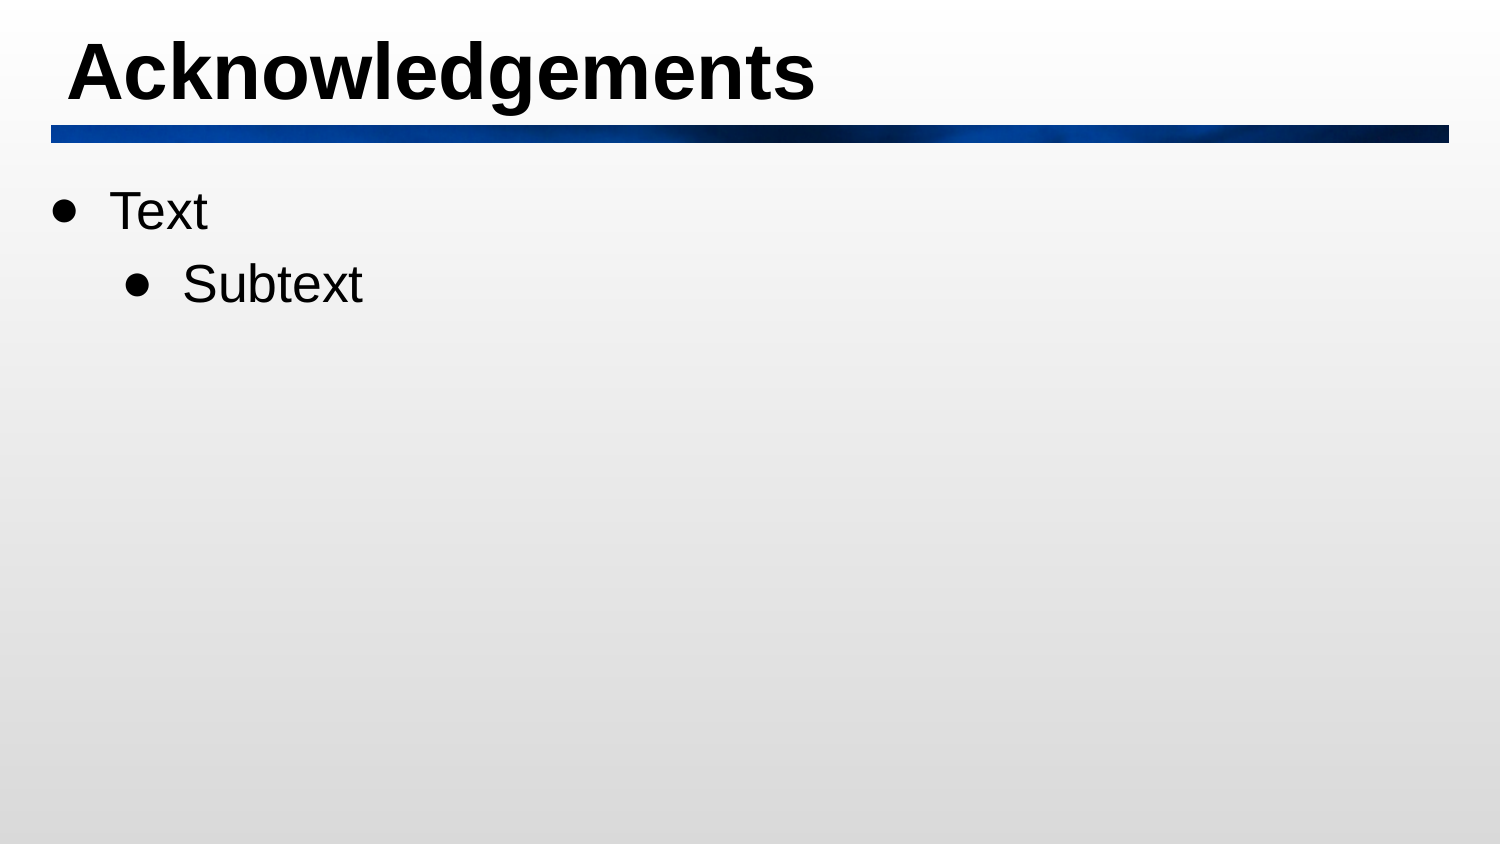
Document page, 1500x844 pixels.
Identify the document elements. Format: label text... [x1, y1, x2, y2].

picture [51, 132, 1449, 143]
title Acknowledgements [50, 3, 1450, 132]
list Text Subtext [25, 150, 1470, 750]
